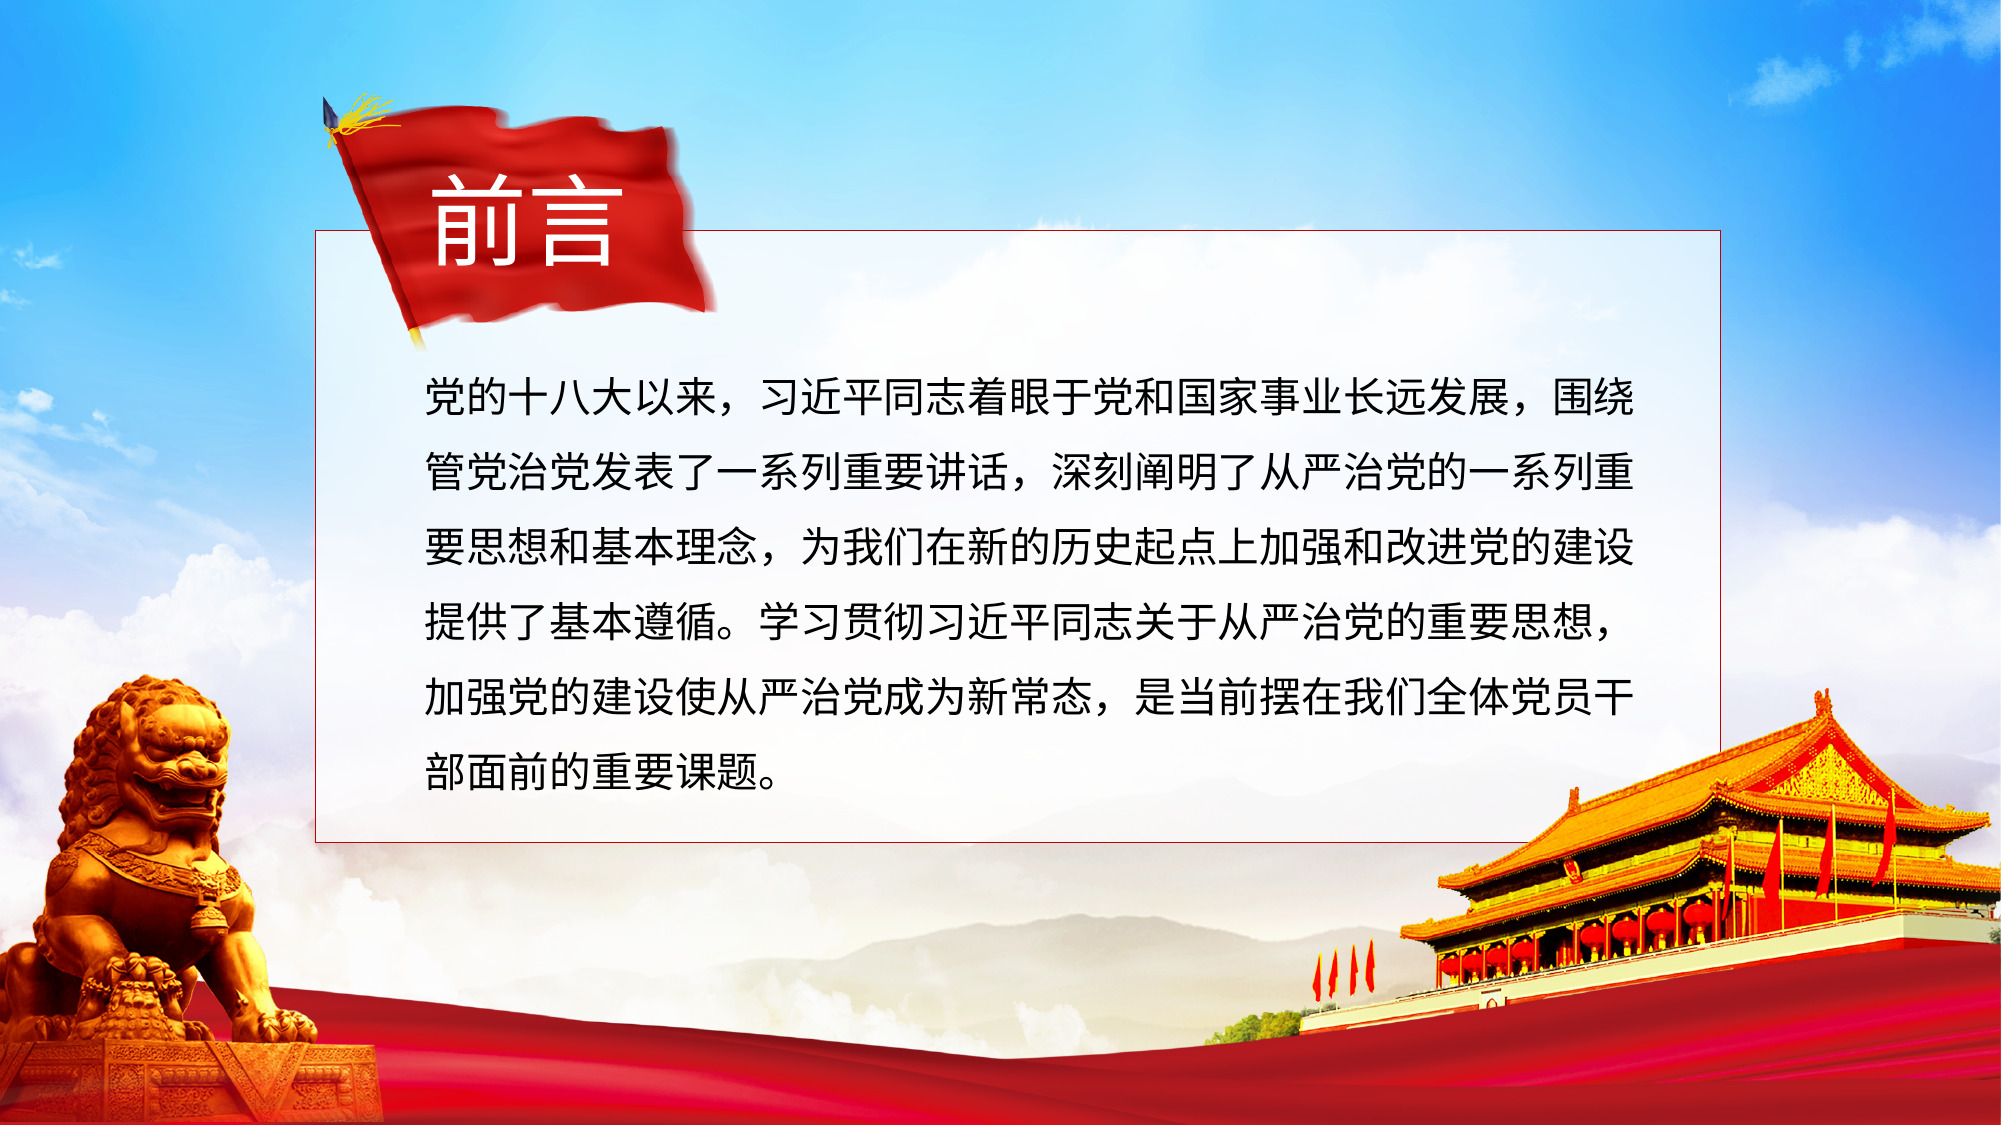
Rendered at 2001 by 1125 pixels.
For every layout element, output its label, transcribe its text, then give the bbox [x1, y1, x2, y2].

text_box [777, 230, 1721, 688]
text_box [315, 352, 1163, 843]
text_box 党的十八大以来，习近平同志着眼于党和国家事业长远发展，围绕管党治党发表了一系列重要讲话，深刻阐明了从严治党的一系列重要思想和基本理念，为我们在新的历史起点上加强和改进党的建设提供了基本遵循。学习贯彻习近平同志关于从严治党的重要思想，加强党的建设使从严治党成为新常态，是当前摆在我们全体党员干部面前的重要课题。 [409, 337, 1686, 803]
picture [0, 0, 2001, 1125]
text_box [279, 87, 777, 352]
